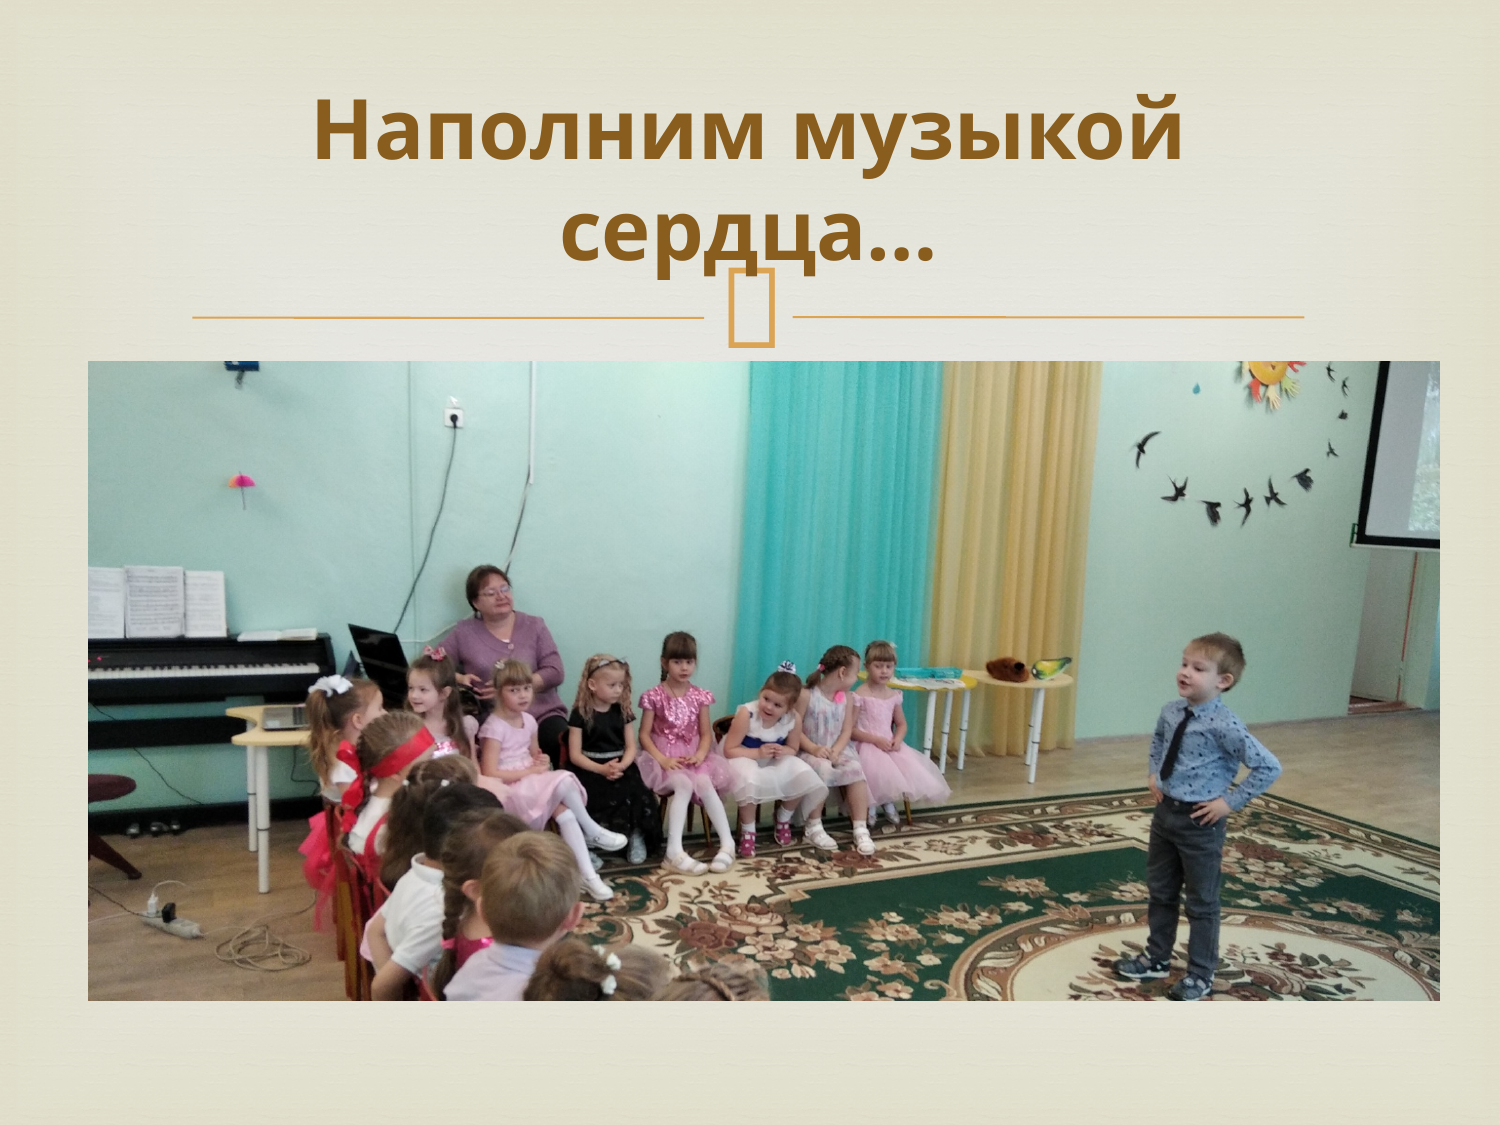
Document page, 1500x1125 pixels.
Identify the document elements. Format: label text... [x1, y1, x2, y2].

title Наполним музыкой сердца… [111, 89, 1385, 264]
picture [87, 361, 1440, 1002]
